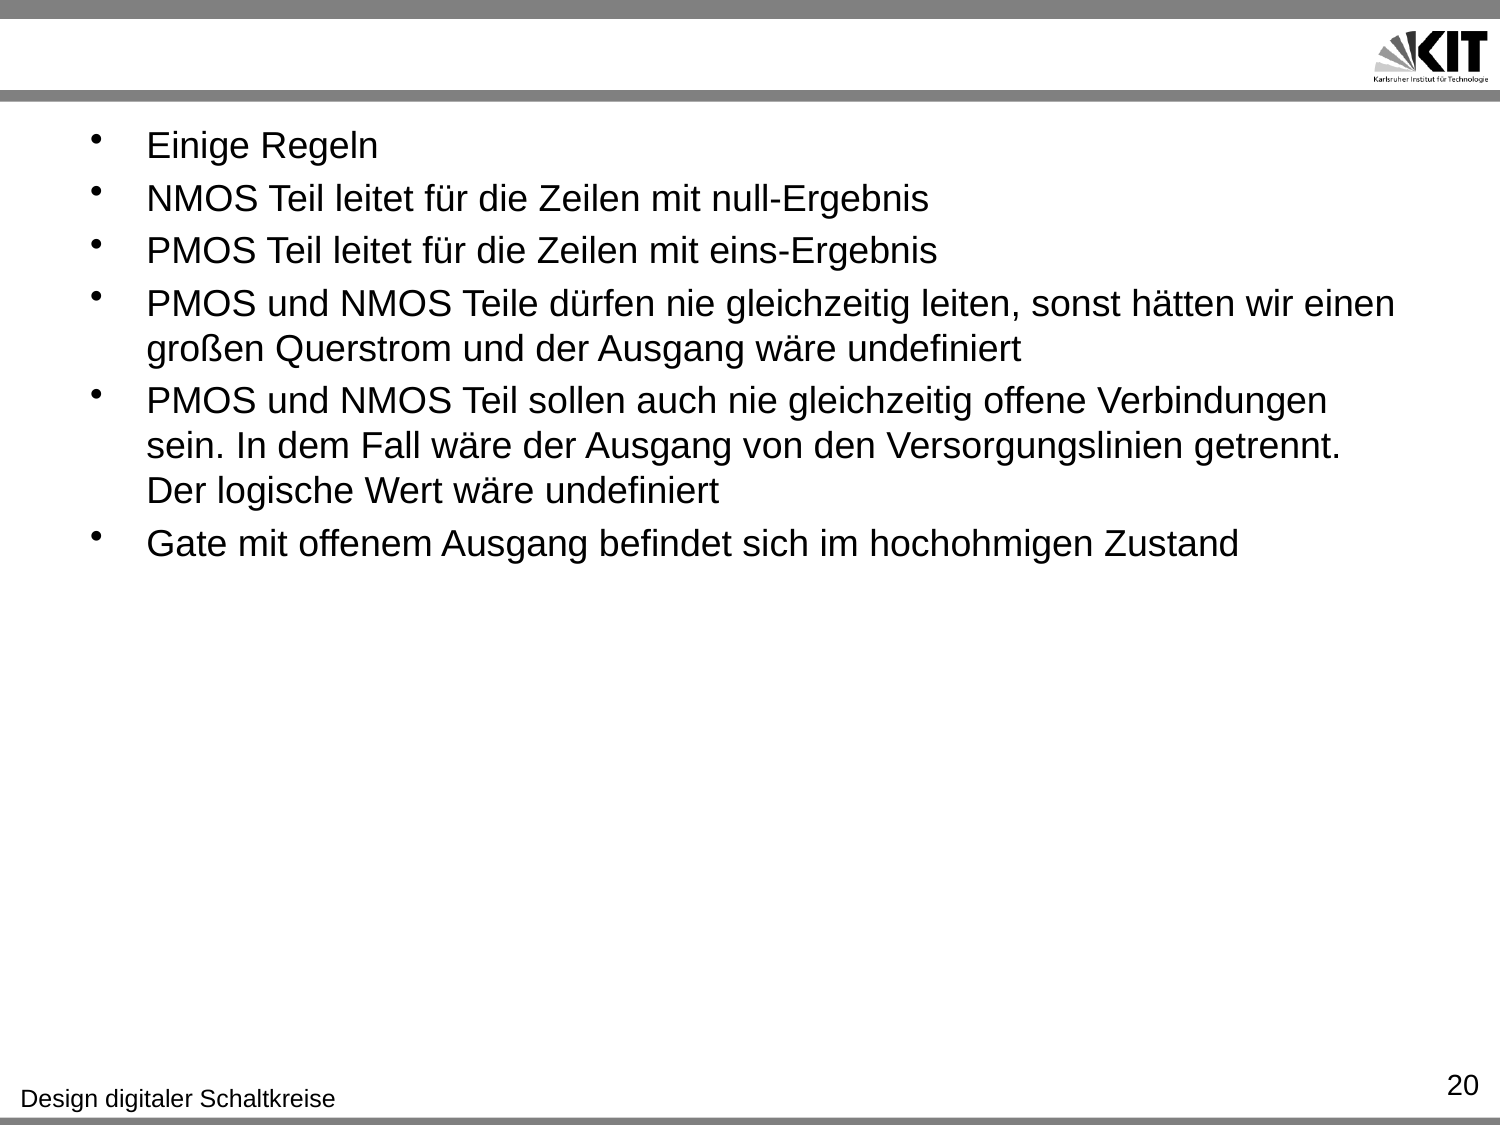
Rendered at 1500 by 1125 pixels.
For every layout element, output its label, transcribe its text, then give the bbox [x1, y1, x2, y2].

list Einige Regeln NMOS Teil leitet für die Zeilen mit null-Ergebnis PMOS Teil leitet für die Zeilen mit eins-Ergebnis PMOS und NMOS Teile dürfen nie gleichzeitig leiten, sonst hätten wir einen großen Querstrom und der Ausgang wäre undefiniert PMOS und NMOS Teil sollen auch nie gleichzeitig offene Verbindungen sein. In dem Fall wäre der Ausgang von den Versorgungslinien getrennt. Der logische Wert wäre undefiniert Gate mit offenem Ausgang befindet sich im hochohmigen Zustand [75, 113, 1425, 225]
slide_number 20 [1364, 1058, 1495, 1094]
picture [1374, 31, 1488, 83]
